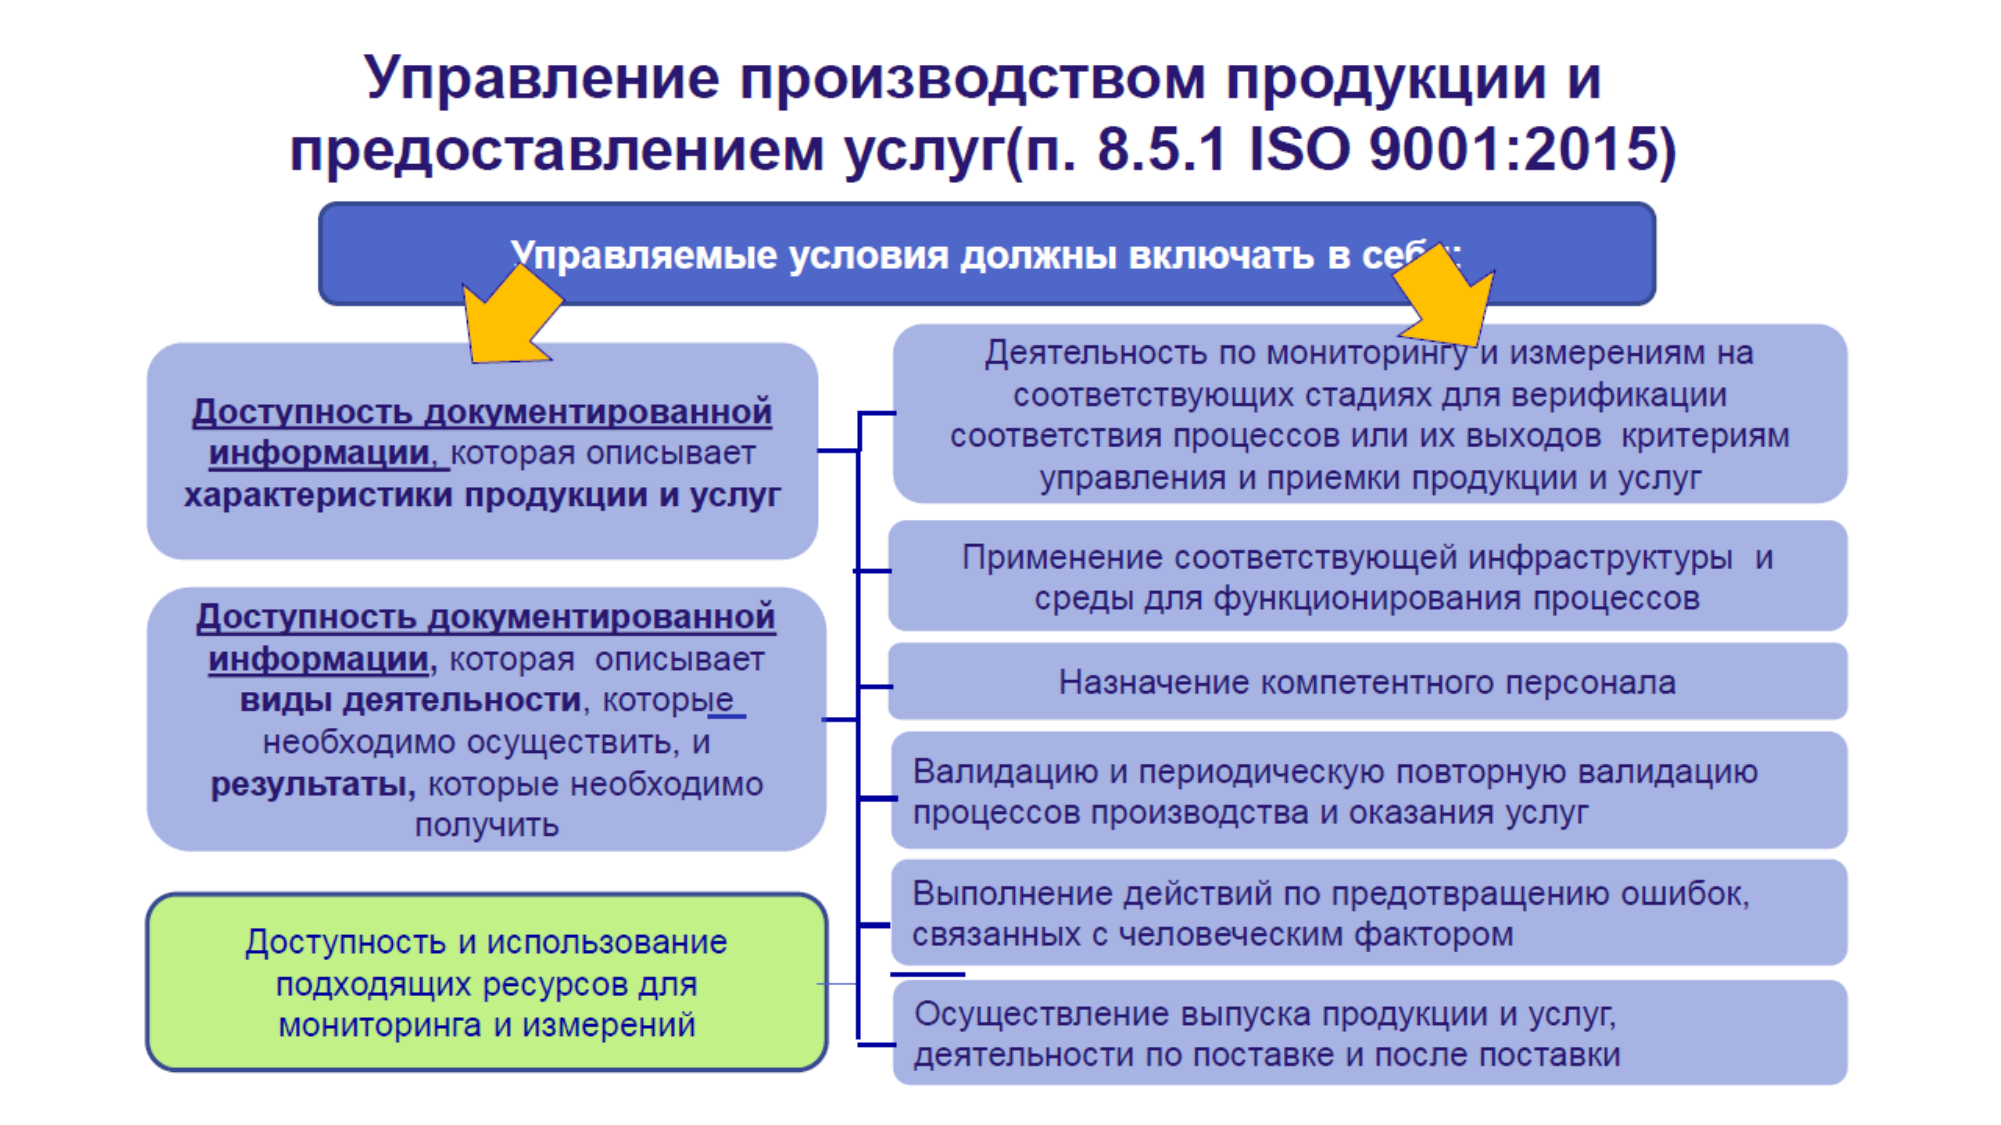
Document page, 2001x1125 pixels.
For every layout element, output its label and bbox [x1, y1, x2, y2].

picture [123, 28, 1877, 1097]
